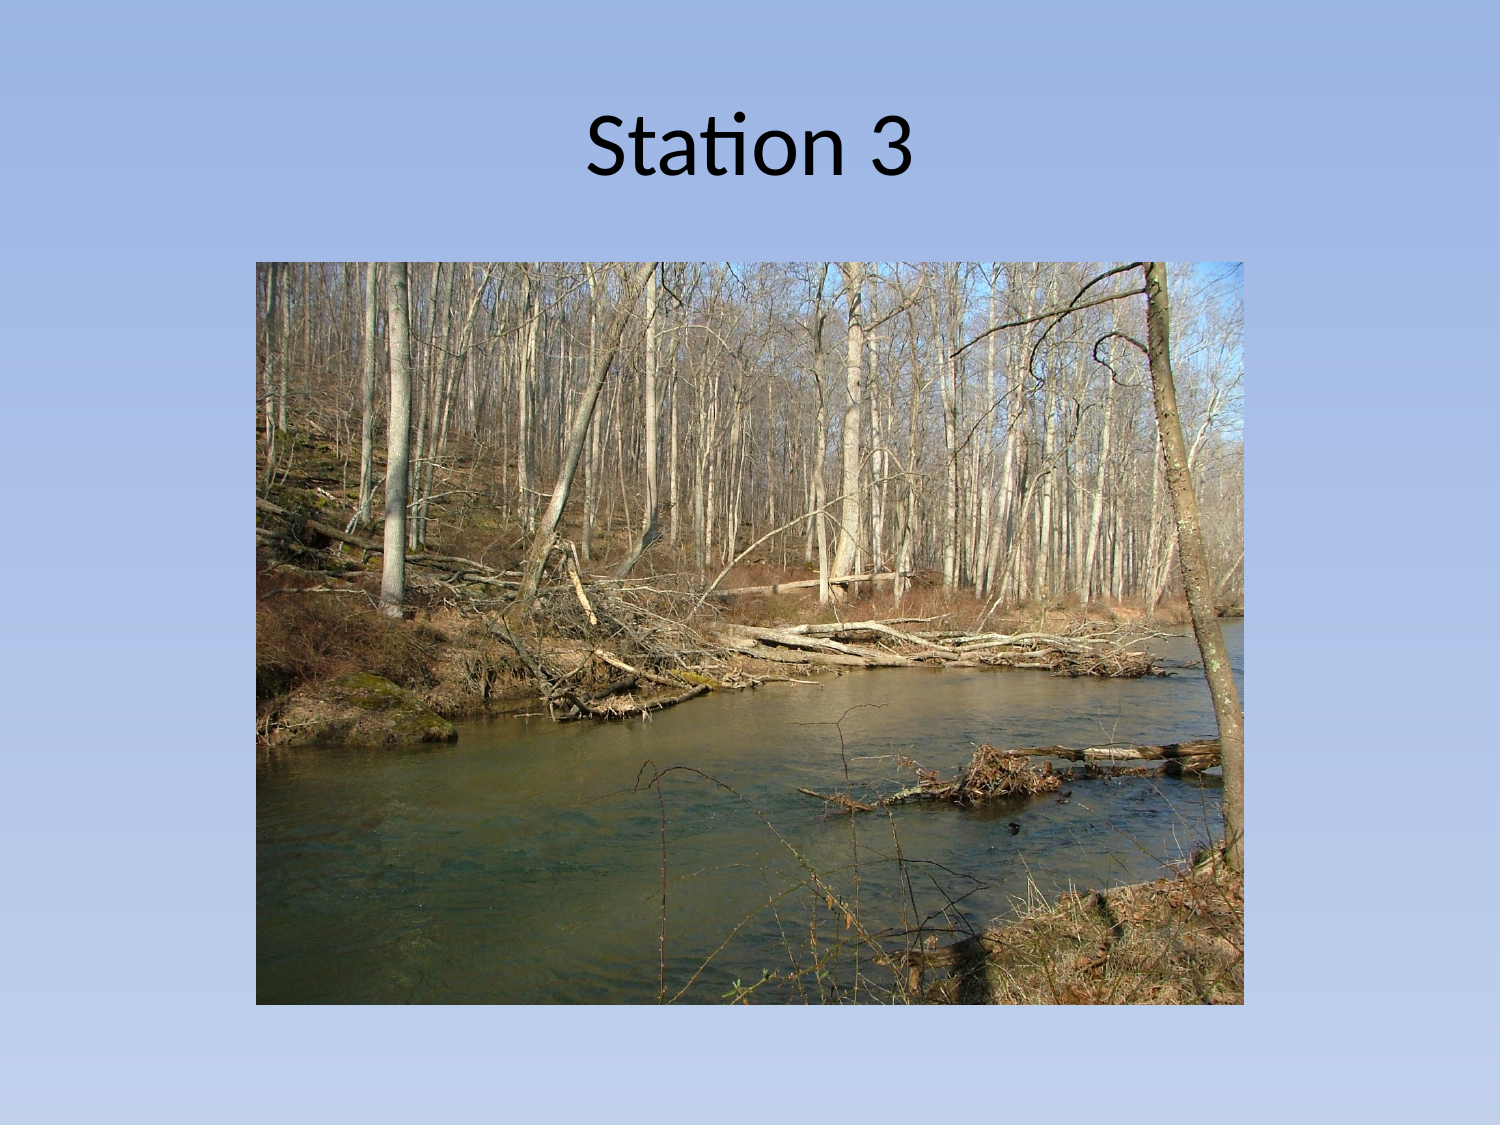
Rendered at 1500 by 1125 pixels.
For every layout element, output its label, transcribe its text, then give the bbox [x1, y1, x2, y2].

title Station 3 [75, 45, 1425, 233]
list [256, 262, 1244, 1006]
